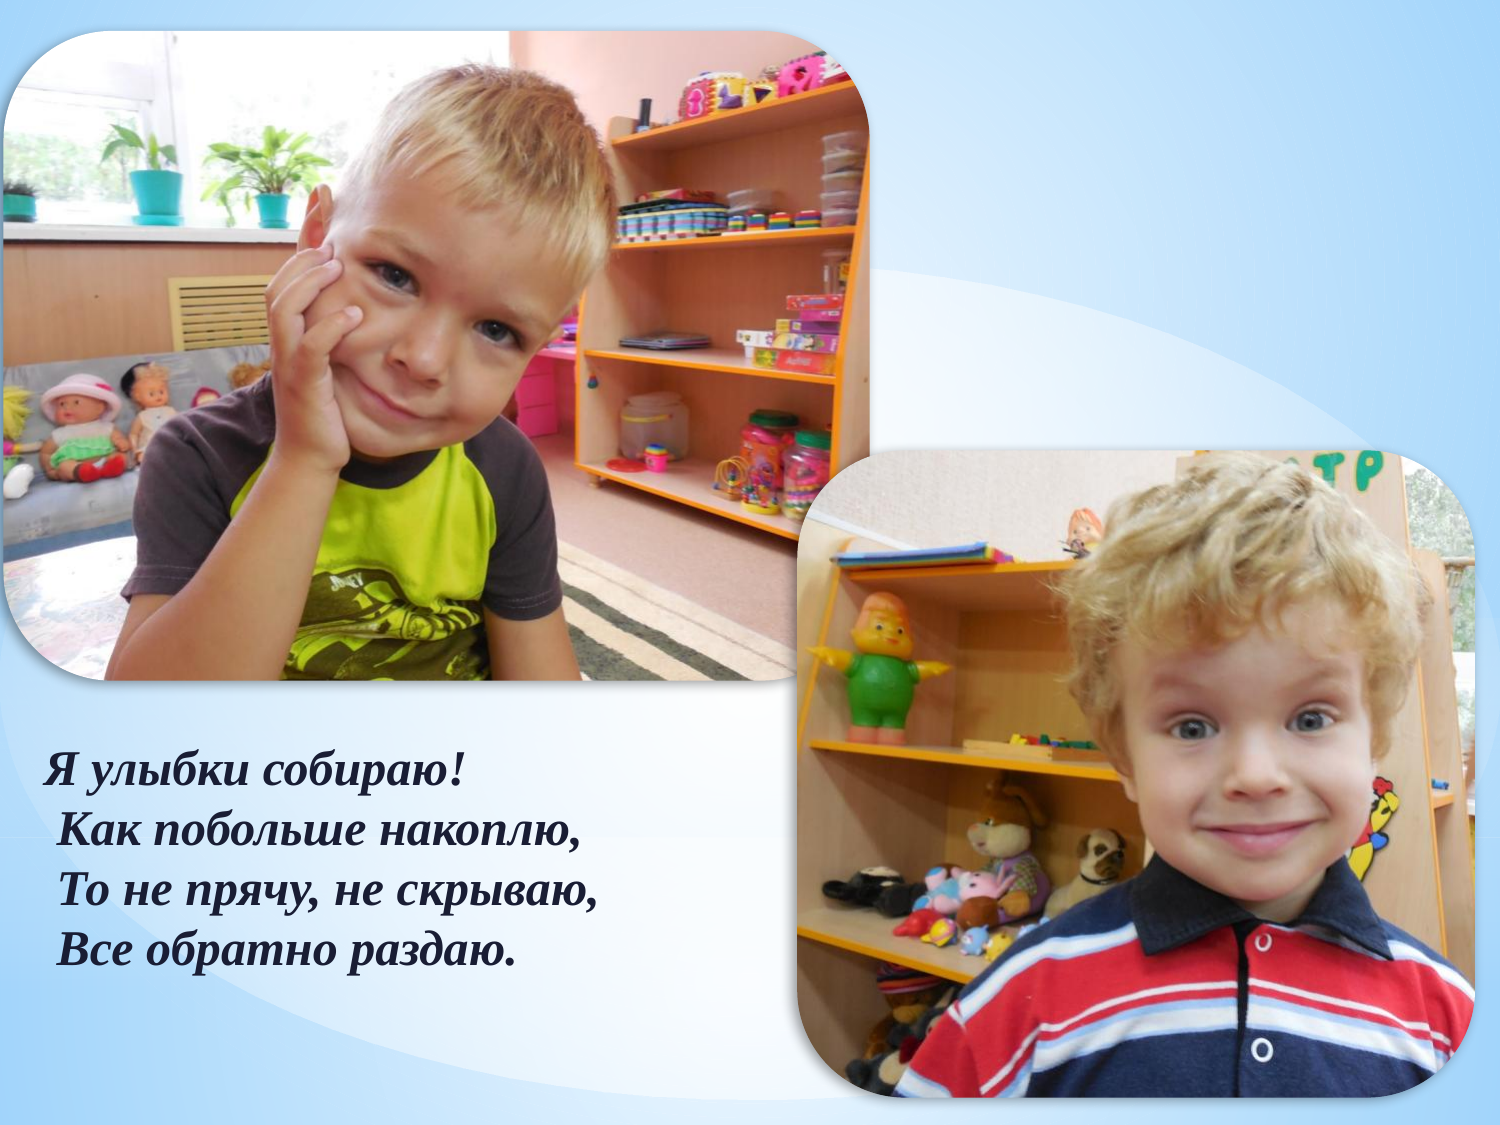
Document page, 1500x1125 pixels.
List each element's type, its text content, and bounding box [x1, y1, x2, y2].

text_box Я улыбки собираю! Как побольше накоплю, То не прячу, не скрываю, Все обратно раздаю. [29, 727, 703, 983]
picture [3, 30, 1476, 1098]
